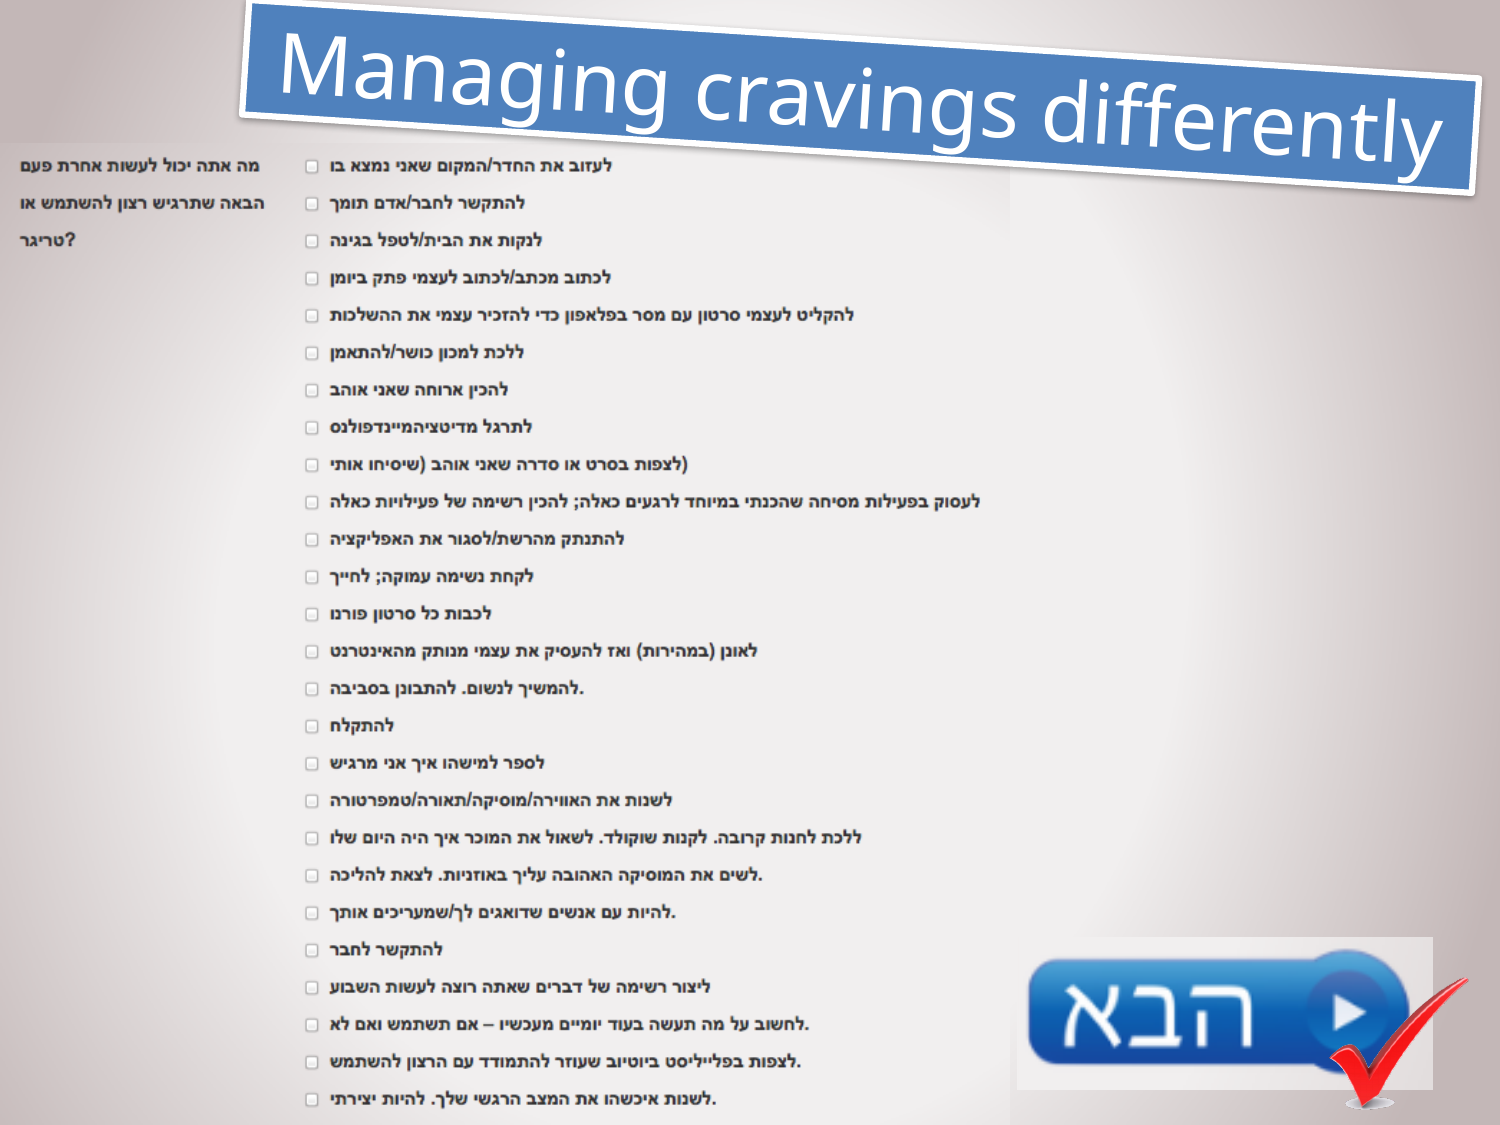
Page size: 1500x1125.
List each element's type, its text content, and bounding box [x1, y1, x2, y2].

picture [0, 0, 1500, 1125]
text_box Managing cravings differently [238, 0, 1483, 196]
